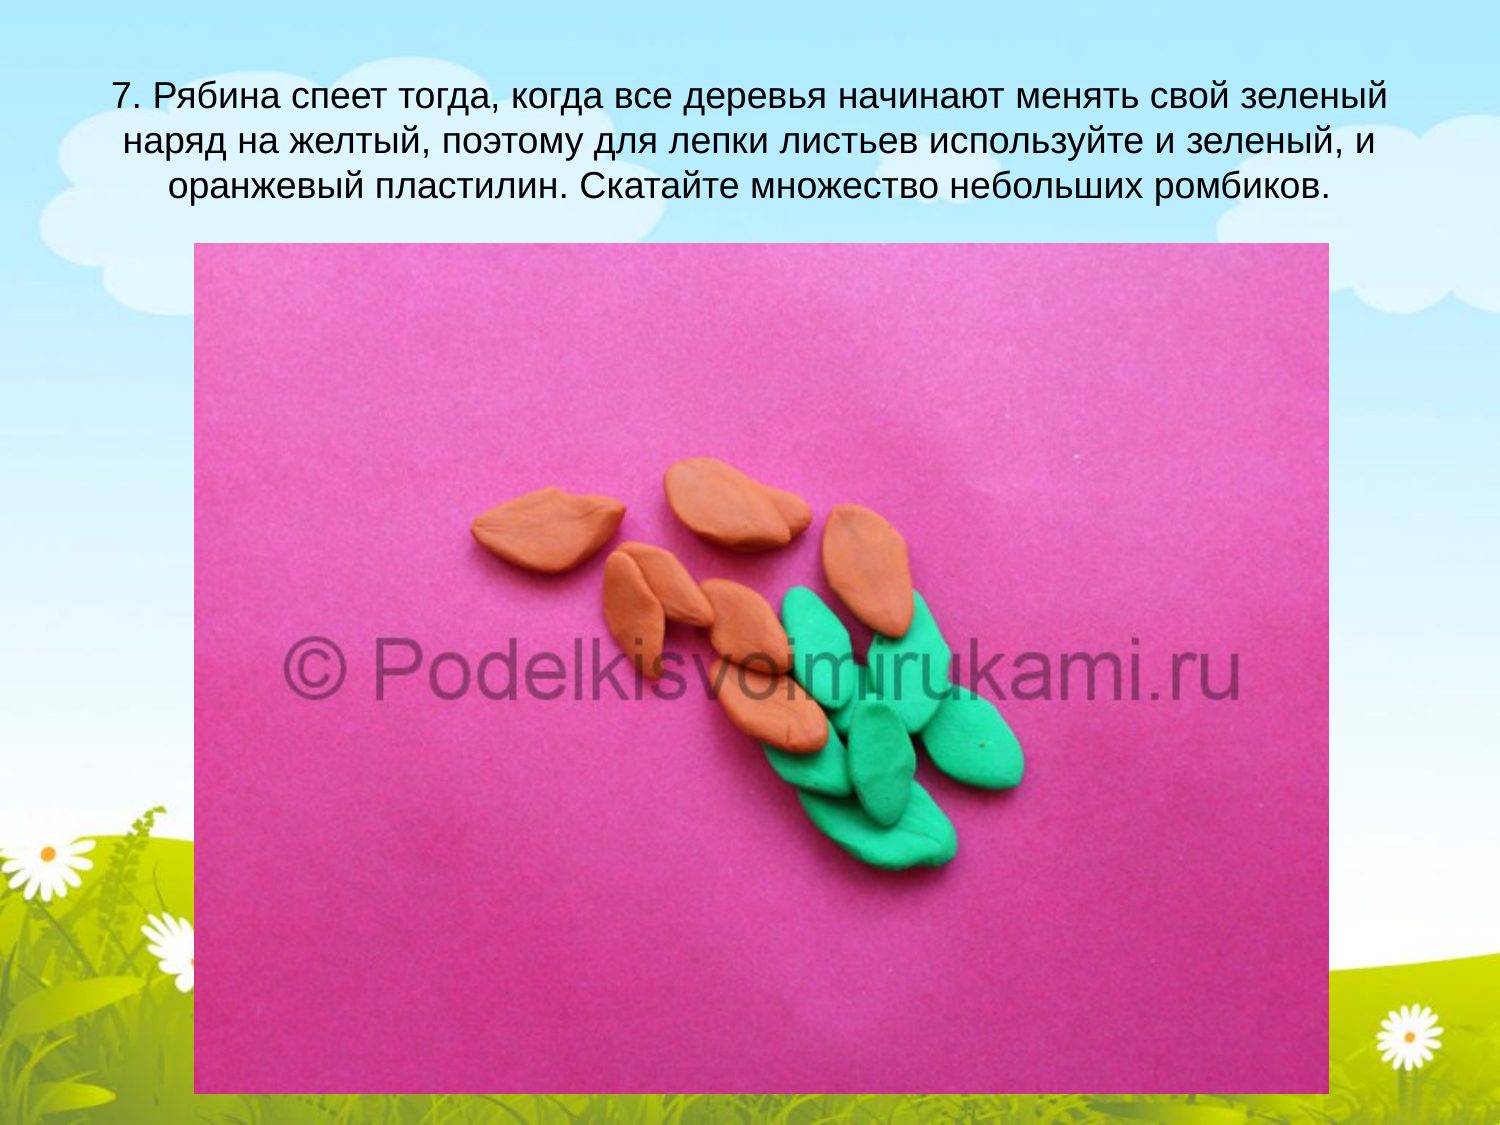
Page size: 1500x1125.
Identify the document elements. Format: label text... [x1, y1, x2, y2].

title 7. Рябина спеет тогда, когда все деревья начинают менять свой зеленый наряд на желтый, поэтому для лепки листьев используйте и зеленый, и оранжевый пластилин. Скатайте множество небольших ромбиков. [75, 45, 1425, 233]
picture [0, 0, 1500, 1125]
